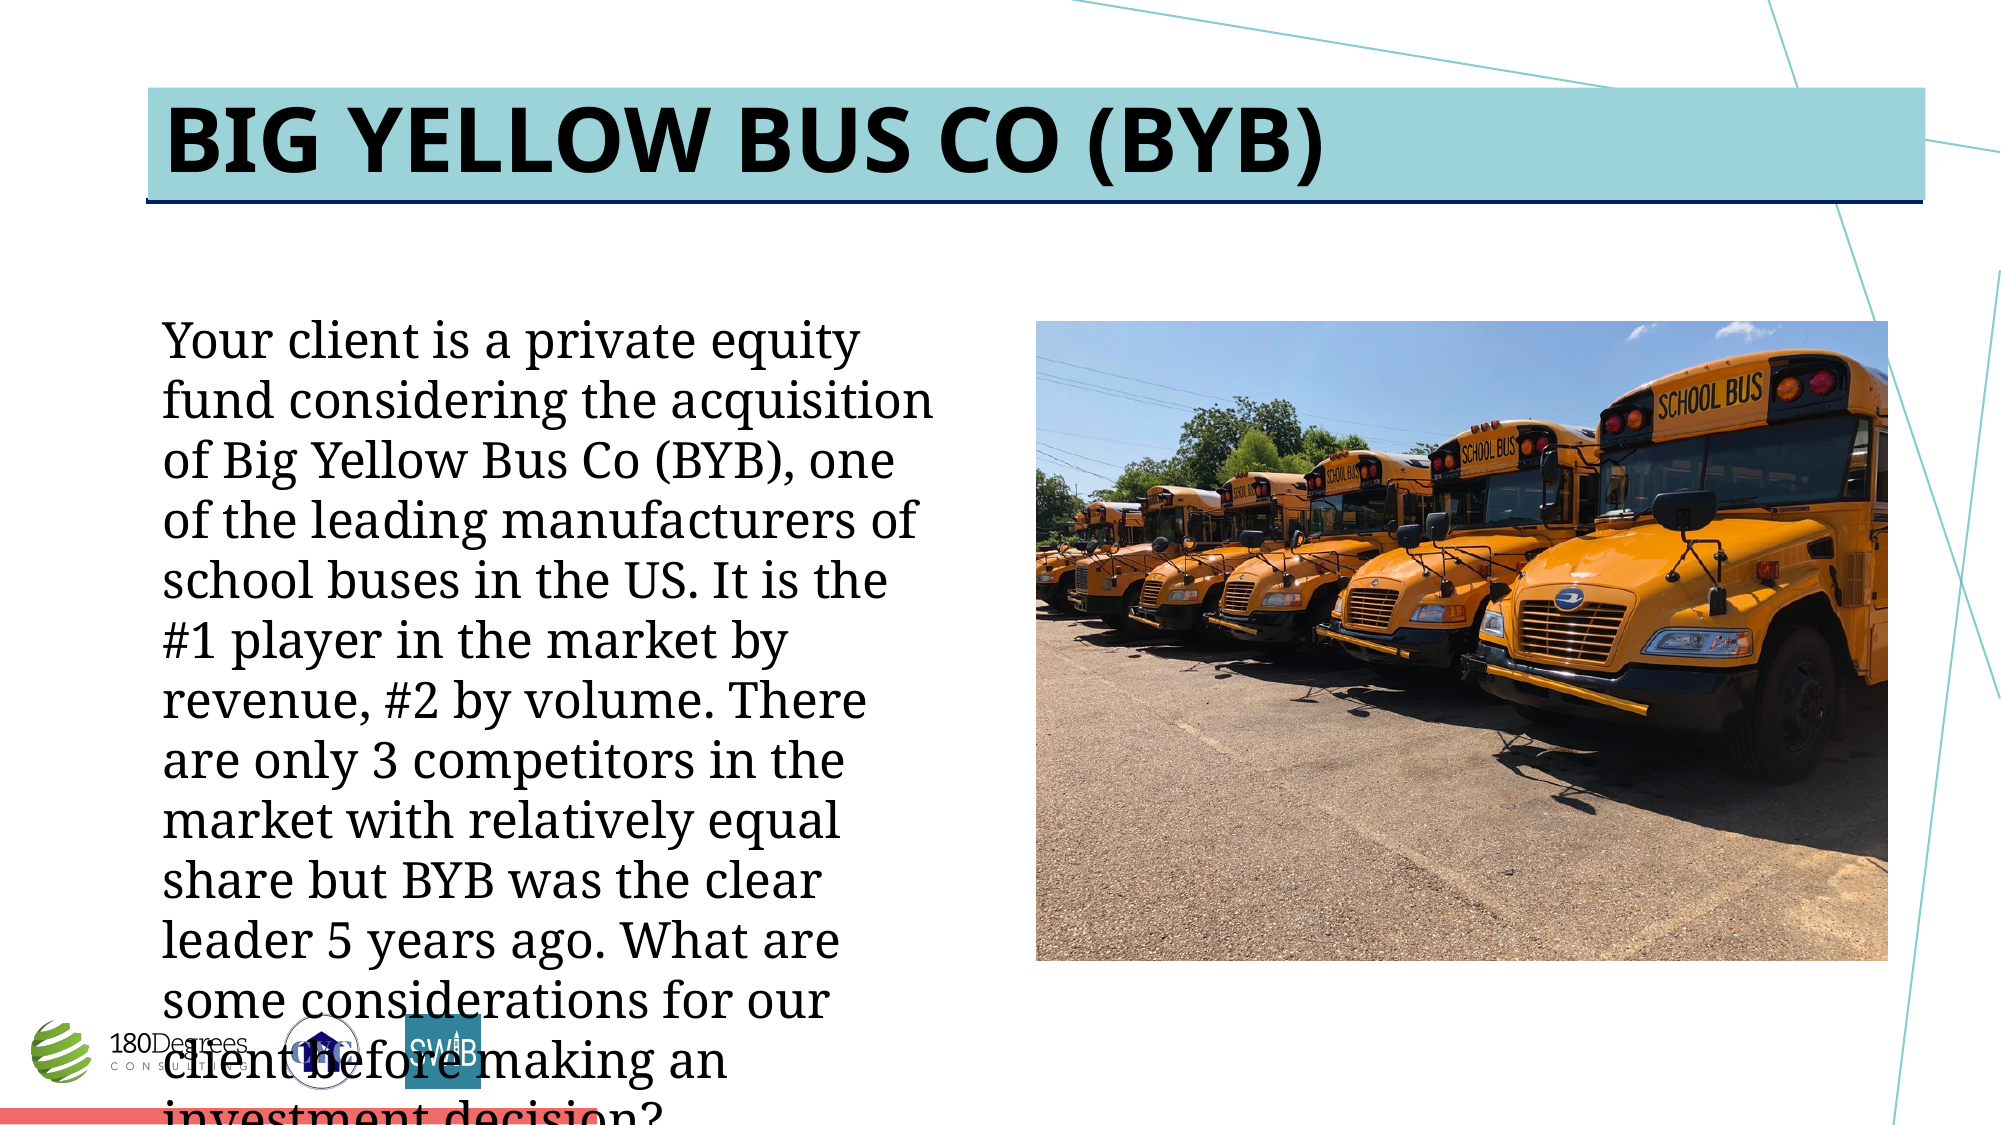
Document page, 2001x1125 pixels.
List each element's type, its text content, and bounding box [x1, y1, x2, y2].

text_box Your client is a private equity fund considering the acquisition of Big Yellow Bus Co (BYB), one of the leading manufacturers of school buses in the US. It is the #1 player in the market by revenue, #2 by volume. There are only 3 competitors in the market with relatively equal share but BYB was the clear leader 5 years ago. What are some considerations for our client before making an investment decision? [147, 300, 971, 1125]
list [1036, 321, 1888, 961]
title Big Yellow bus co (BYB) [148, 87, 1926, 200]
picture [405, 1014, 481, 1089]
picture [31, 1020, 147, 1083]
